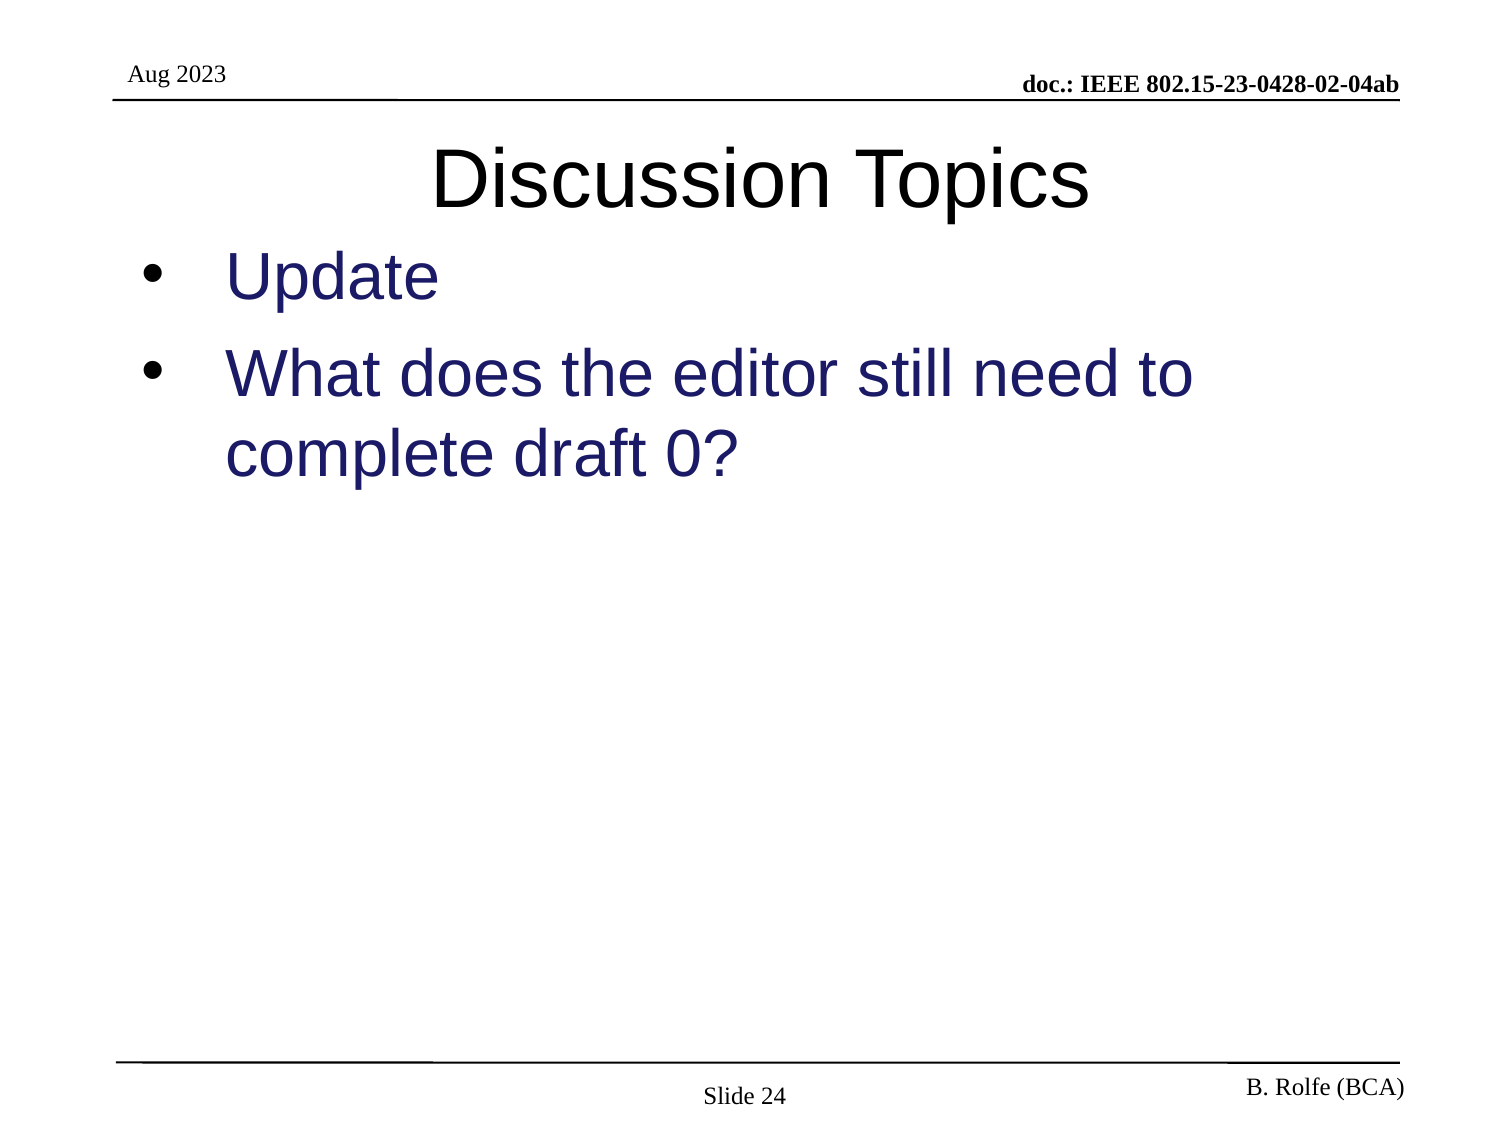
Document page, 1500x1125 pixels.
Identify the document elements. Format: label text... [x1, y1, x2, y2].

list Update What does the editor still need to complete draft 0? [125, 224, 1400, 1024]
slide_number Slide 24 [690, 1075, 799, 1115]
title Discussion Topics [123, 112, 1398, 237]
